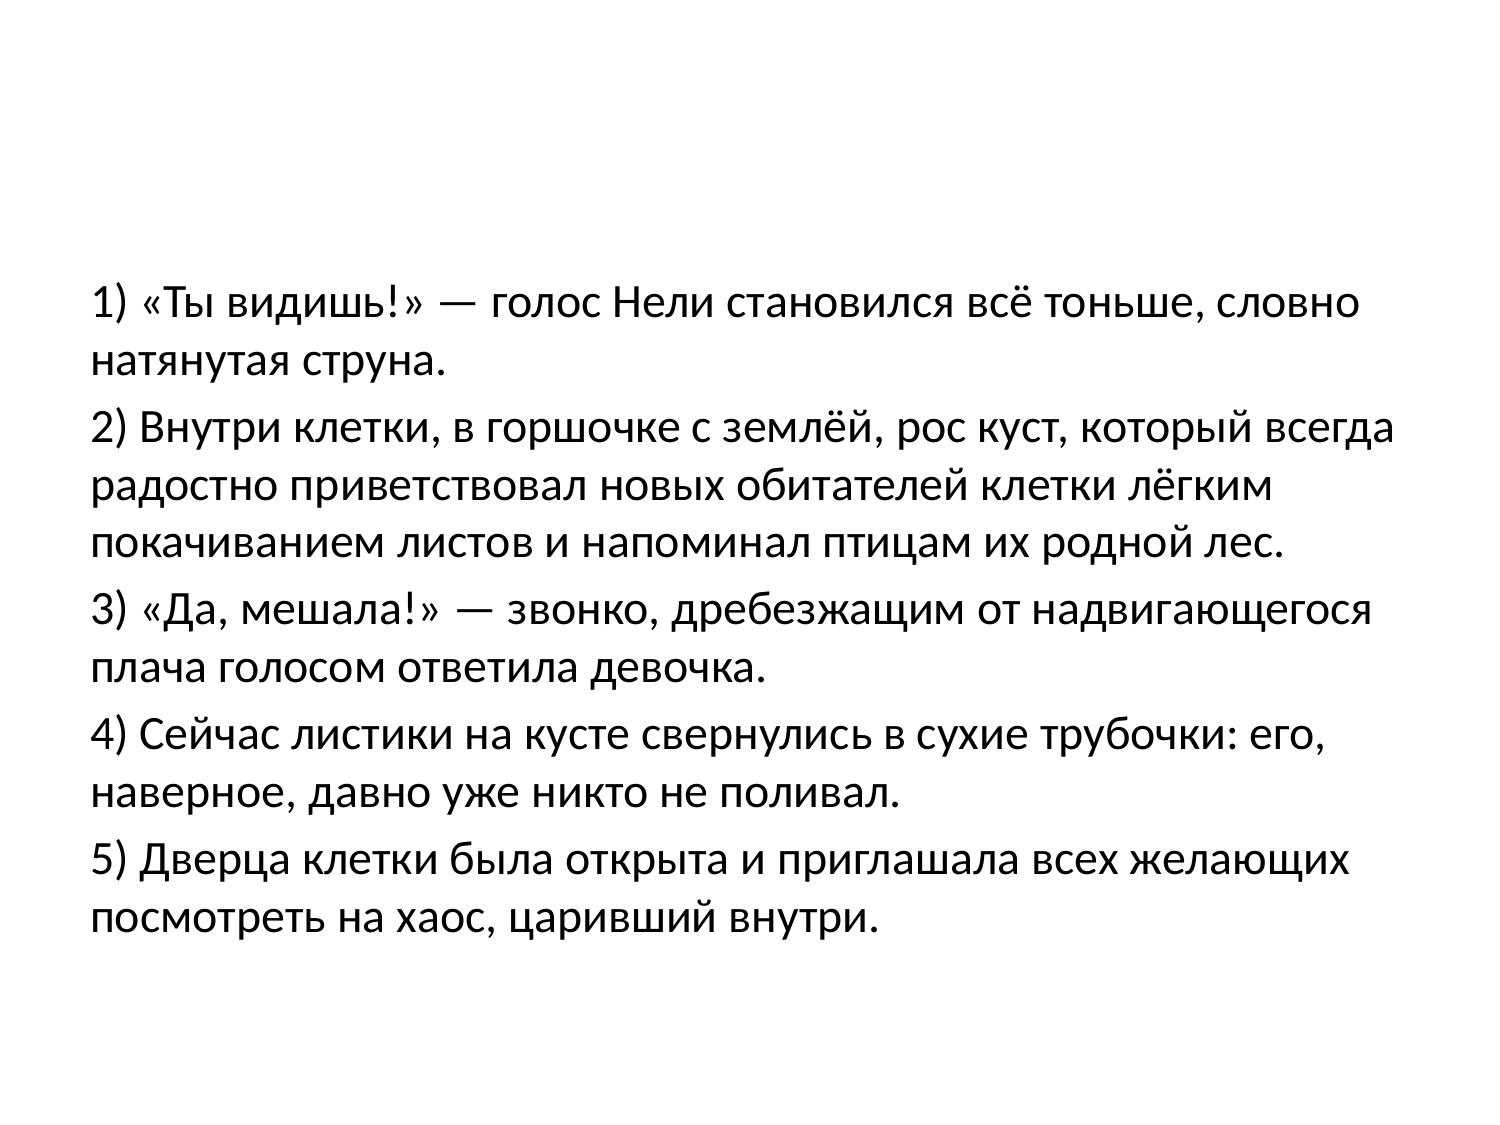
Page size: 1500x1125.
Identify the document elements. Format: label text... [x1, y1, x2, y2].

list 1) «Ты видишь!» — голос Нели становился всё тоньше, словно натянутая струна. 2) Внутри клетки, в горшочке с землёй, рос куст, который всегда радостно приветствовал новых обитателей клетки лёгким покачиванием листов и напоминал птицам их родной лес. 3) «Да, мешала!» — звонко, дребезжащим от надвигающегося плача голосом ответила девочка. 4) Сейчас листики на кусте свернулись в сухие трубочки: его, наверное, давно уже никто не поливал. 5) Дверца клетки была открыта и приглашала всех желающих посмотреть на хаос, царивший внутри. [75, 262, 1425, 1005]
